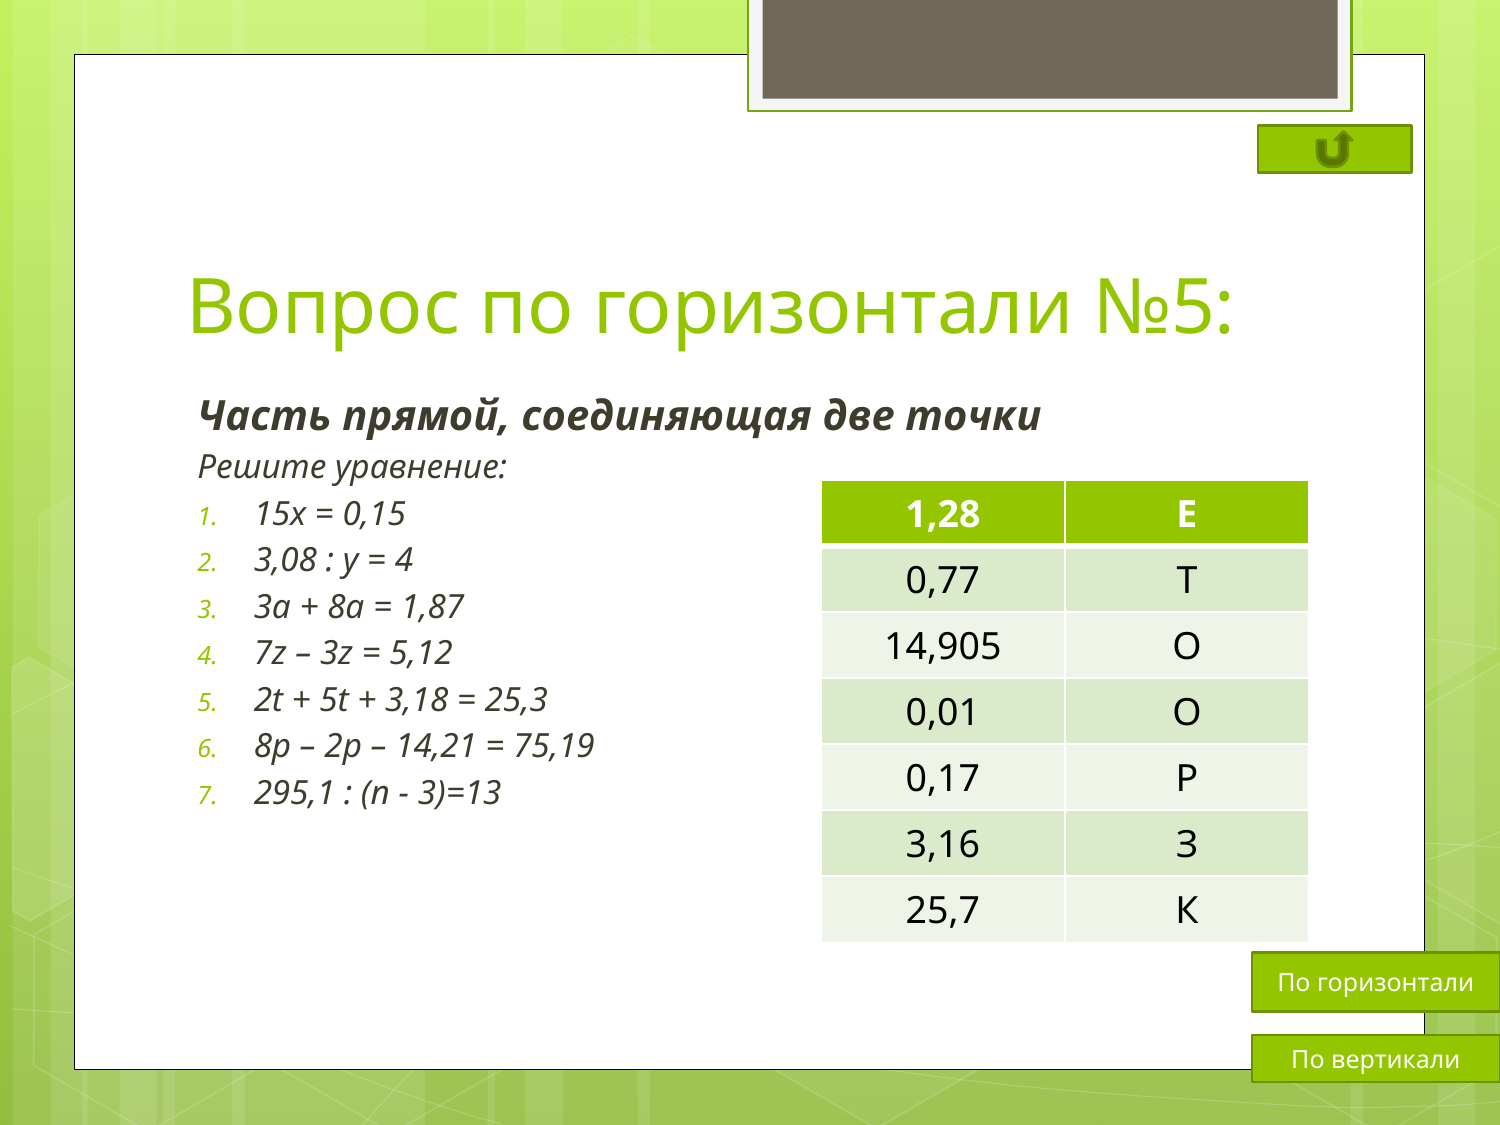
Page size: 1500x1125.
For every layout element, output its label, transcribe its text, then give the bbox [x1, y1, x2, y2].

table_cell 25,7 [822, 877, 1064, 942]
table_cell Р [1066, 745, 1308, 809]
text_box [1257, 124, 1413, 174]
text_box По горизонтали [1251, 951, 1500, 1013]
title Вопрос по горизонтали №5: [171, 168, 1324, 357]
list Часть прямой, соединяющая две точки Решите уравнение: 15x = 0,15 3,08 : y = 4 3a + 8a = 1,87 7z – 3z = 5,12 2t + 5t + 3,18 = 25,3 8p – 2p – 14,21 = 75,19 295,1 : (n - 3)=13 [171, 381, 1283, 957]
table_cell 0,77 [822, 549, 1064, 611]
table_cell 0,01 [822, 679, 1064, 743]
table_cell З [1066, 811, 1308, 875]
table_cell О [1066, 613, 1308, 677]
table_cell О [1066, 679, 1308, 743]
table_cell Т [1066, 549, 1308, 611]
table_header Е [1066, 481, 1308, 543]
table_cell 0,17 [822, 745, 1064, 809]
table_cell 14,905 [822, 613, 1064, 677]
table_cell К [1066, 877, 1308, 942]
text_box По вертикали [1251, 1034, 1500, 1083]
table_cell 3,16 [822, 811, 1064, 875]
table_header 1,28 [822, 481, 1064, 543]
